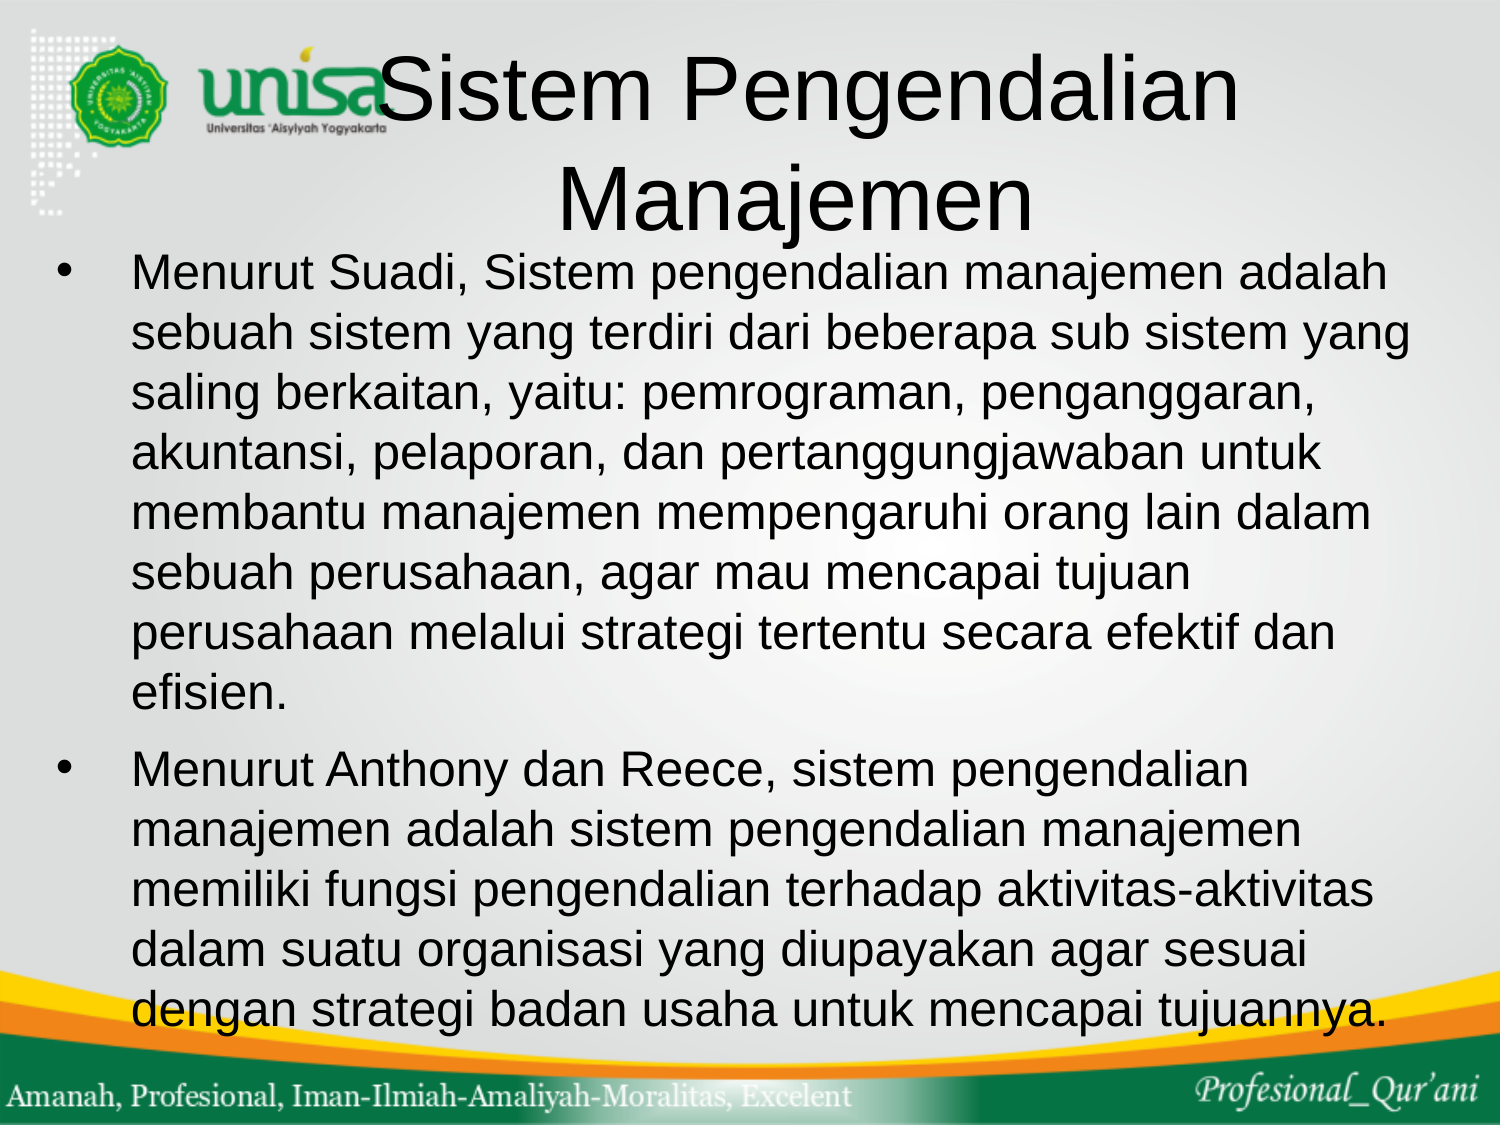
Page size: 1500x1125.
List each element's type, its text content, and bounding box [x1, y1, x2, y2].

picture [0, 0, 1500, 1125]
list Menurut Suadi, Sistem pengendalian manajemen adalah sebuah sistem yang terdiri dari beberapa sub sistem yang saling berkaitan, yaitu: pemrograman, penganggaran, akuntansi, pelaporan, dan pertanggungjawaban untuk membantu manajemen mempengaruhi orang lain dalam sebuah perusahaan, agar mau mencapai tujuan perusahaan melalui strategi tertentu secara efektif dan efisien. Menurut Anthony dan Reece, sistem pengendalian manajemen adalah sistem pengendalian manajemen memiliki fungsi pengendalian terhadap aktivitas-aktivitas dalam suatu organisasi yang diupayakan agar sesuai dengan strategi badan usaha untuk mencapai tujuannya. [40, 231, 1463, 1059]
title Sistem Pengendalian Manajemen [229, 45, 1389, 231]
